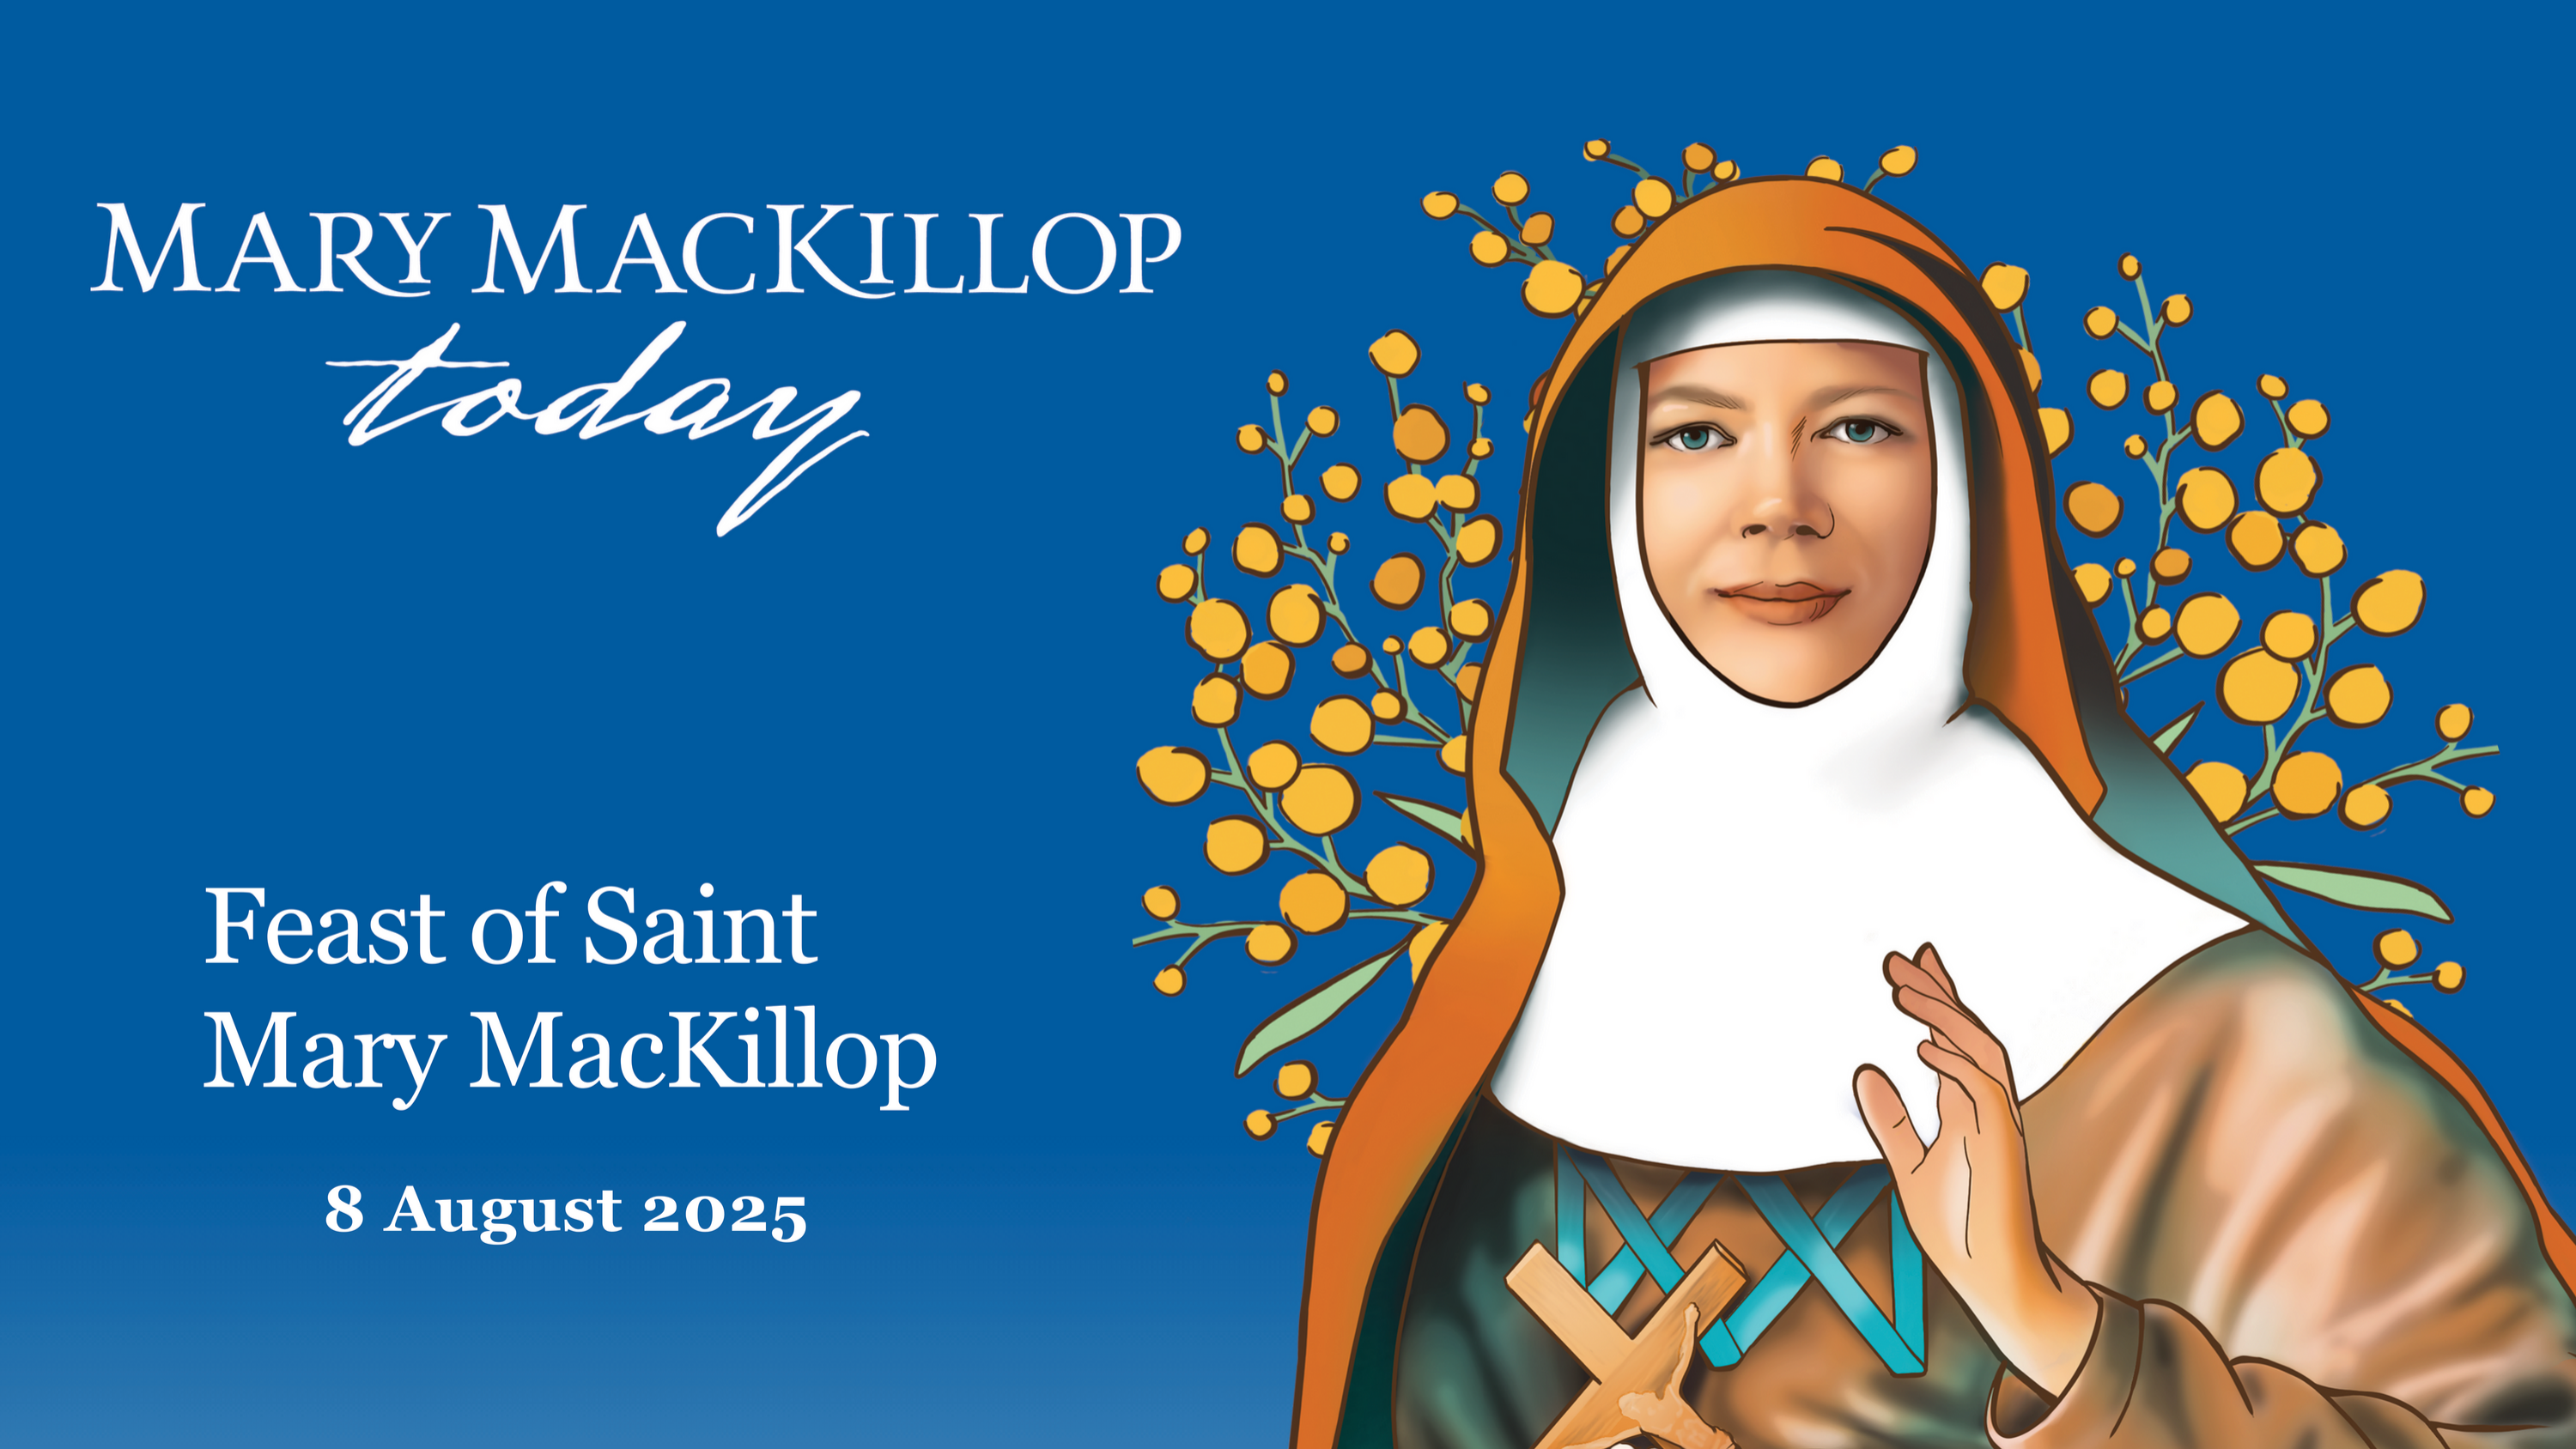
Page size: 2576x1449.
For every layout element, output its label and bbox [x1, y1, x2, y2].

text_box [0, 0, 2576, 1449]
